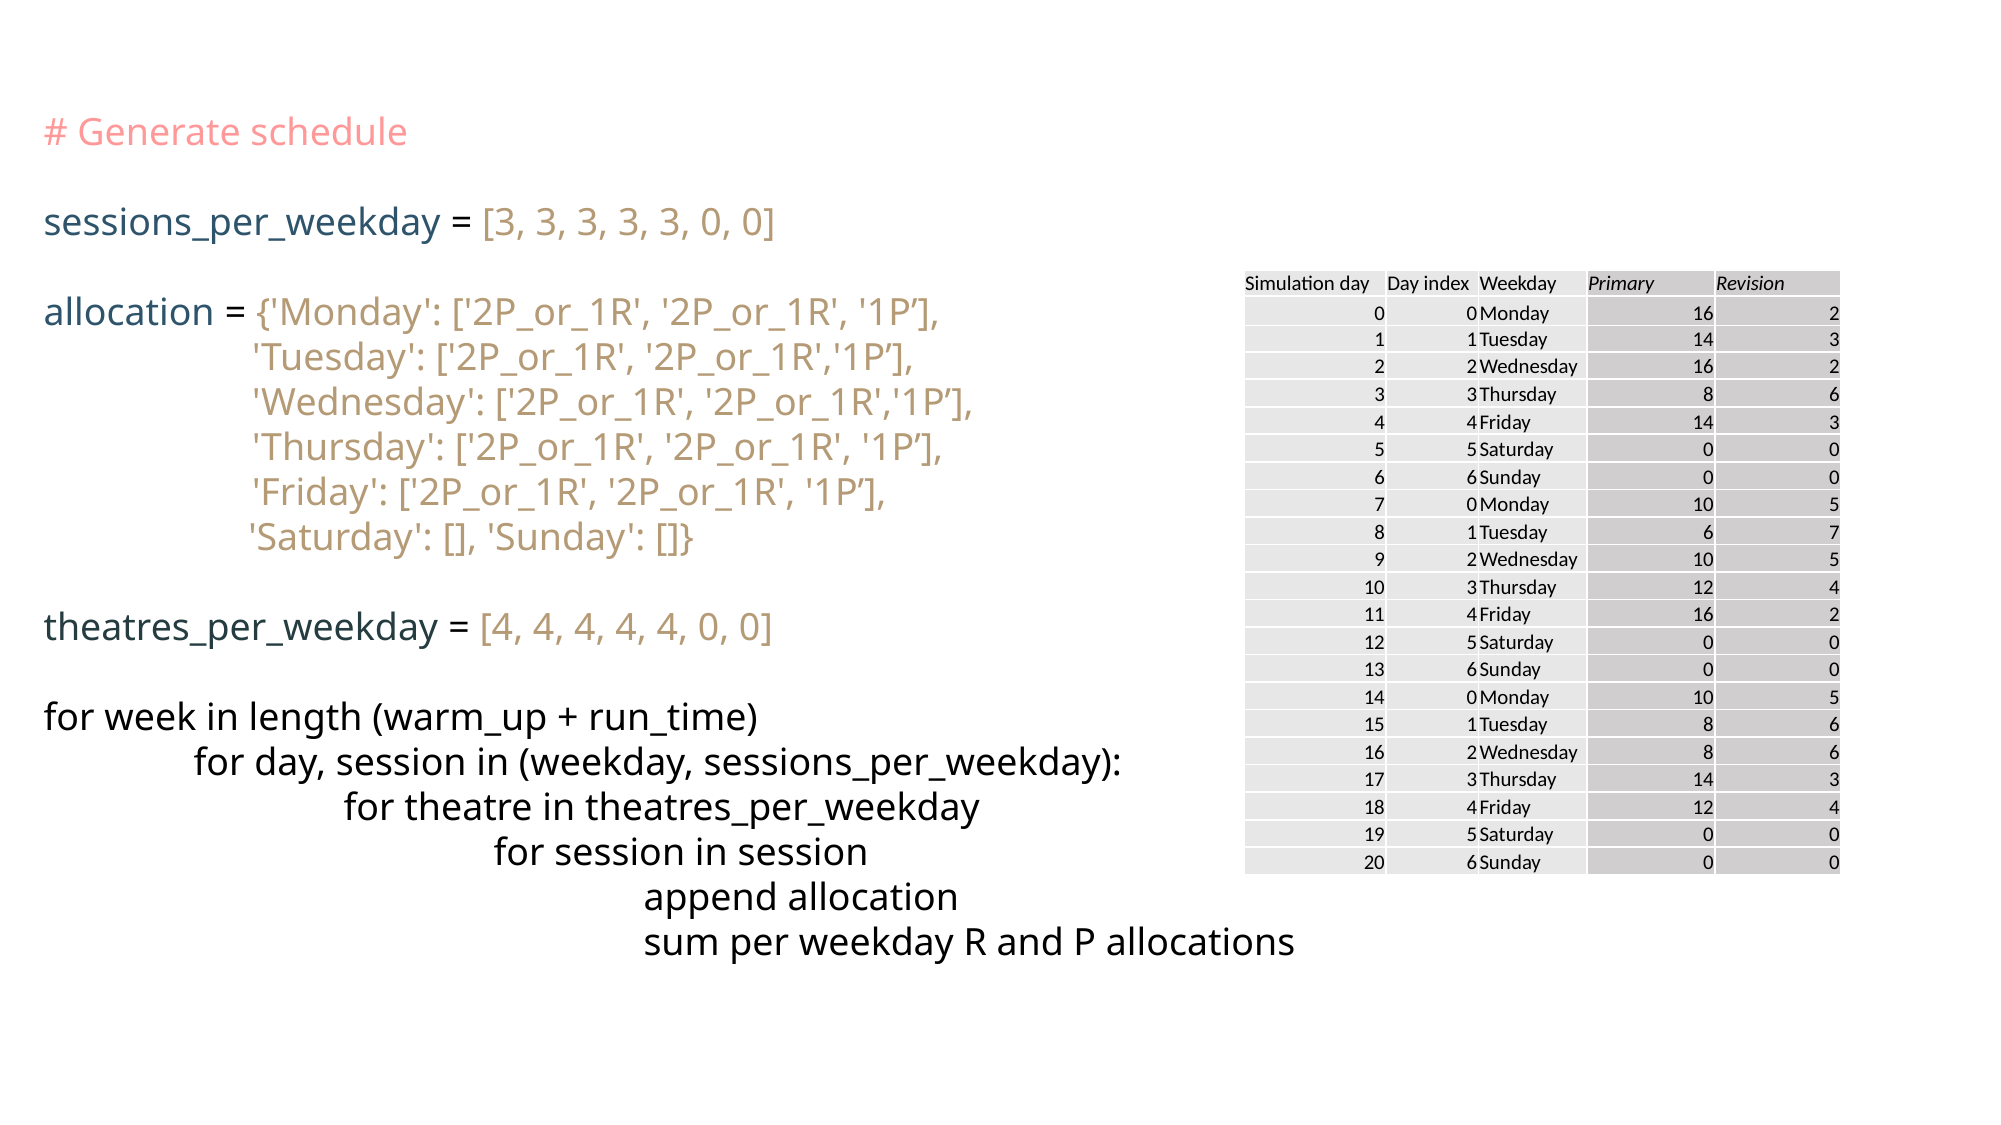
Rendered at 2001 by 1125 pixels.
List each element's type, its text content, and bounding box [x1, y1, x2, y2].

table_cell 6 [1716, 710, 1840, 736]
table_cell 2 [1387, 738, 1478, 764]
table_cell 1 [1387, 326, 1478, 351]
table_cell Saturday [1479, 628, 1586, 654]
table_cell 3 [1387, 573, 1478, 599]
table_cell 15 [1245, 710, 1385, 736]
table_cell 10 [1588, 683, 1714, 709]
table_cell Saturday [1479, 821, 1586, 846]
table_cell 5 [1387, 821, 1478, 846]
table_cell 0 [1588, 821, 1714, 846]
table_cell 16 [1588, 600, 1714, 626]
table_cell 0 [1716, 821, 1840, 846]
table_cell 12 [1588, 573, 1714, 599]
table_cell 6 [1387, 655, 1478, 681]
table_cell 8 [1588, 380, 1714, 406]
table_cell 4 [1716, 793, 1840, 819]
table_cell 9 [1245, 545, 1385, 571]
table_cell Wednesday [1479, 738, 1586, 764]
table_cell 4 [1716, 573, 1840, 599]
table_cell 12 [1245, 628, 1385, 654]
table_cell Friday [1479, 408, 1586, 433]
table_cell 4 [1387, 793, 1478, 819]
table_cell Monday [1479, 297, 1586, 325]
table_cell 0 [1716, 628, 1840, 654]
table_cell 11 [1245, 600, 1385, 626]
table_cell 2 [1387, 545, 1478, 571]
table_cell 6 [1387, 463, 1478, 489]
table_cell Tuesday [1479, 518, 1586, 544]
table_cell Saturday [1479, 435, 1586, 461]
table_cell Tuesday [1479, 710, 1586, 736]
table_cell Thursday [1479, 765, 1586, 791]
table_cell 16 [1588, 297, 1714, 325]
table_cell 4 [1387, 600, 1478, 626]
table_cell 16 [1588, 353, 1714, 378]
table_header Simulation day [1245, 271, 1385, 295]
table_cell 5 [1716, 490, 1840, 516]
table_cell 0 [1588, 848, 1714, 874]
table_cell Thursday [1479, 573, 1586, 599]
table_cell 6 [1716, 738, 1840, 764]
table_cell 3 [1716, 326, 1840, 351]
text_box 5 [499, 532, 1243, 593]
table_cell 14 [1588, 408, 1714, 433]
table_cell 4 [1387, 408, 1478, 433]
table_cell 8 [1588, 738, 1714, 764]
table_cell 10 [1588, 545, 1714, 571]
table_cell 3 [1387, 380, 1478, 406]
table_header Day index [1387, 271, 1478, 295]
table_cell 16 [1245, 738, 1385, 764]
table_cell 5 [1387, 435, 1478, 461]
table_cell Tuesday [1479, 326, 1586, 351]
table_cell 5 [1716, 683, 1840, 709]
table_cell 8 [1588, 710, 1714, 736]
table_cell Wednesday [1479, 353, 1586, 378]
table_cell 2 [1387, 353, 1478, 378]
table_cell 3 [1387, 765, 1478, 791]
table_cell Monday [1479, 683, 1586, 709]
table_cell 6 [1245, 463, 1385, 489]
table_cell 5 [1716, 545, 1840, 571]
table_cell 14 [1588, 326, 1714, 351]
table_cell 0 [1387, 490, 1478, 516]
table_cell 19 [1245, 821, 1385, 846]
table_header Weekday [1479, 271, 1586, 295]
table_cell 0 [1245, 297, 1385, 325]
table_cell 10 [1588, 490, 1714, 516]
table_cell 6 [1716, 380, 1840, 406]
table_cell 17 [1245, 765, 1385, 791]
table_cell 0 [1716, 655, 1840, 681]
table_cell 2 [1245, 353, 1385, 378]
table_cell 13 [1245, 655, 1385, 681]
table_cell Friday [1479, 600, 1586, 626]
table_cell 7 [1245, 490, 1385, 516]
table_cell 0 [1588, 628, 1714, 654]
table_cell Friday [1479, 793, 1586, 819]
table_cell 5 [1245, 435, 1385, 461]
table_cell 0 [1716, 435, 1840, 461]
table_cell 6 [1588, 518, 1714, 544]
table_cell 14 [1245, 683, 1385, 709]
table_cell 3 [1716, 765, 1840, 791]
table_cell 12 [1588, 793, 1714, 819]
table_cell 2 [1716, 600, 1840, 626]
table_cell Wednesday [1479, 545, 1586, 571]
table_cell 0 [1387, 297, 1478, 325]
text_box # Generate schedule sessions_per_weekday = [3, 3, 3, 3, 3, 0, 0] allocation = {'Monday': ['2P_or_1R', '2P_or_1R', '1P’], 'Tuesday': ['2P_or_1R', '2P_or_1R','1P’], 'Wednesday': ['2P_or_1R', '2P_or_1R','1P’], 'Thursday': ['2P_or_1R', '2P_or_1R', '1P’], 'Friday': ['2P_or_1R', '2P_or_1R', '1P’], 'Saturday': [], 'Sunday': []} theatres_per_weekday = [4, 4, 4, 4, 4, 0, 0] for week in length (warm_up + run_time) for day, session in (weekday, sessions_per_weekday): for theatre in theatres_per_weekday for session in session append allocation sum per weekday R and P allocations [28, 100, 1327, 1016]
table_cell 1 [1387, 710, 1478, 736]
table_cell 6 [1387, 848, 1478, 874]
table_cell 18 [1245, 793, 1385, 819]
table_cell 7 [1716, 518, 1840, 544]
table_cell 5 [1387, 628, 1478, 654]
table_cell Sunday [1479, 463, 1586, 489]
table_cell 0 [1588, 435, 1714, 461]
table_cell Sunday [1479, 655, 1586, 681]
table_cell 2 [1716, 353, 1840, 378]
table_cell 2 [1716, 297, 1840, 325]
table_cell 10 [1245, 573, 1385, 599]
table_cell 8 [1245, 518, 1385, 544]
table_cell 0 [1588, 463, 1714, 489]
table_cell 3 [1245, 380, 1385, 406]
table_cell 20 [1245, 848, 1385, 874]
table_cell 3 [1716, 408, 1840, 433]
table_cell 0 [1716, 848, 1840, 874]
table_cell 0 [1387, 683, 1478, 709]
table_cell Sunday [1479, 848, 1586, 874]
table_cell 1 [1387, 518, 1478, 544]
table_cell Monday [1479, 490, 1586, 516]
table_cell 4 [1245, 408, 1385, 433]
table_header Revision [1716, 271, 1840, 295]
table_cell 1 [1245, 326, 1385, 351]
table_cell Thursday [1479, 380, 1586, 406]
table_cell 0 [1588, 655, 1714, 681]
table_cell 14 [1588, 765, 1714, 791]
table_cell 0 [1716, 463, 1840, 489]
table_header Primary [1588, 271, 1714, 295]
